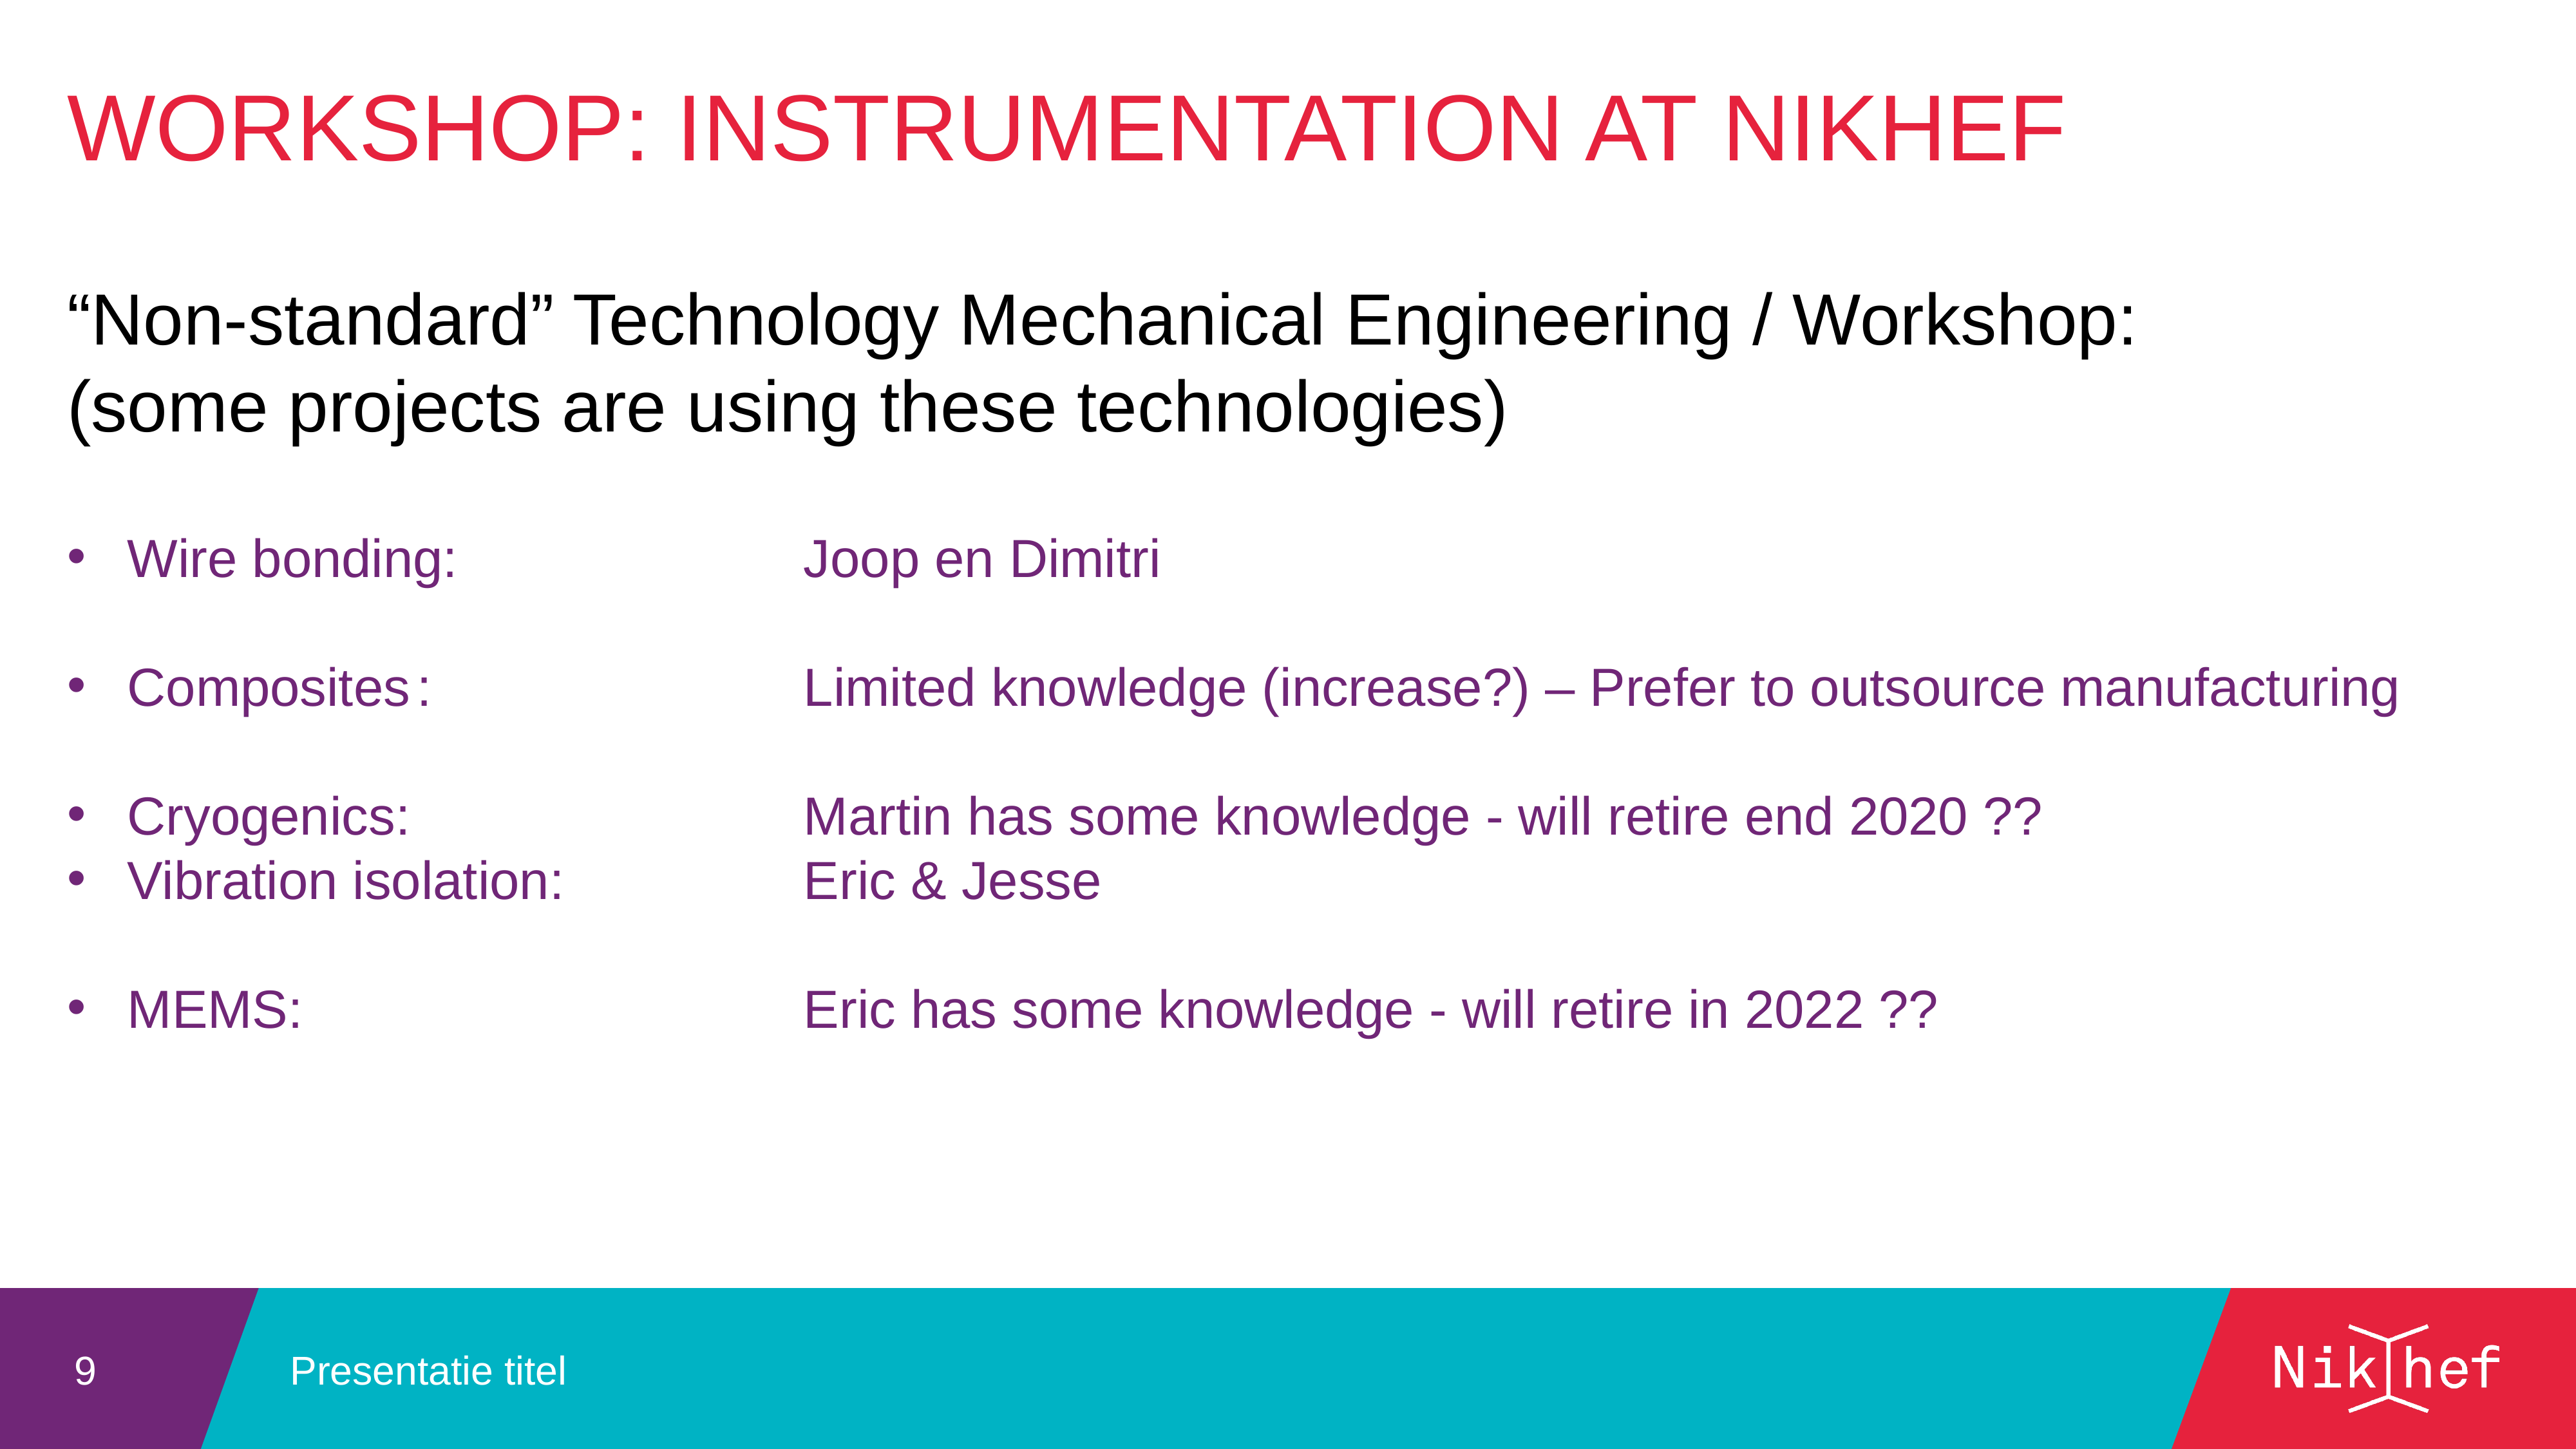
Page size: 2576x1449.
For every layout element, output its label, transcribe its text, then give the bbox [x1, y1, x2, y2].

picture [2275, 1324, 2499, 1413]
list “Non-standard” Technology Mechanical Engineering / Workshop: (some projects are using these technologies) Wire bonding: Joop en Dimitri Composites : Limited knowledge (increase?) – Prefer to outsource manufacturing Cryogenics: Martin has some knowledge - will retire end 2020 ?? Vibration isolation: Eric & Jesse MEMS: Eric has some knowledge - will retire in 2022 ?? [66, 272, 2510, 1171]
list Workshop: Instrumentation at Nikhef [66, 66, 2510, 182]
slide_number 9 [74, 1350, 121, 1387]
footer Presentatie titel [280, 1298, 2135, 1439]
